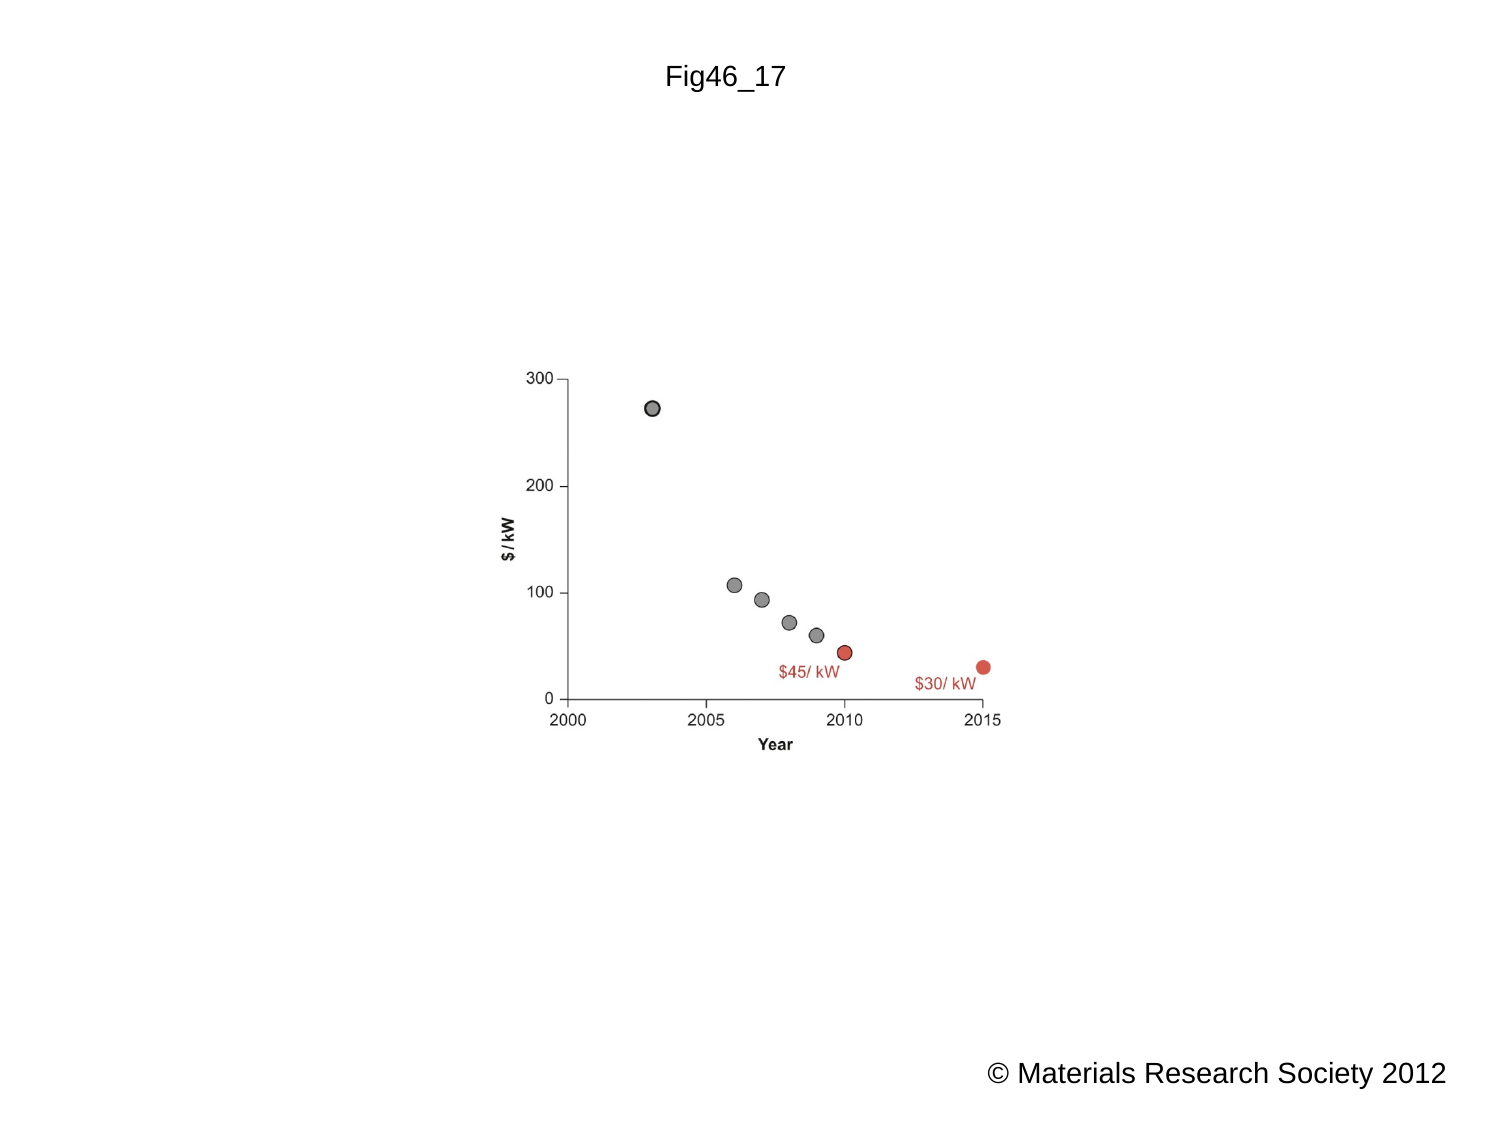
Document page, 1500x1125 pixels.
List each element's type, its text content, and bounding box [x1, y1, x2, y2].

text_box Fig46_17 [650, 49, 802, 100]
footer © Materials Research Society 2012 [512, 1046, 1463, 1125]
picture [498, 368, 1001, 756]
